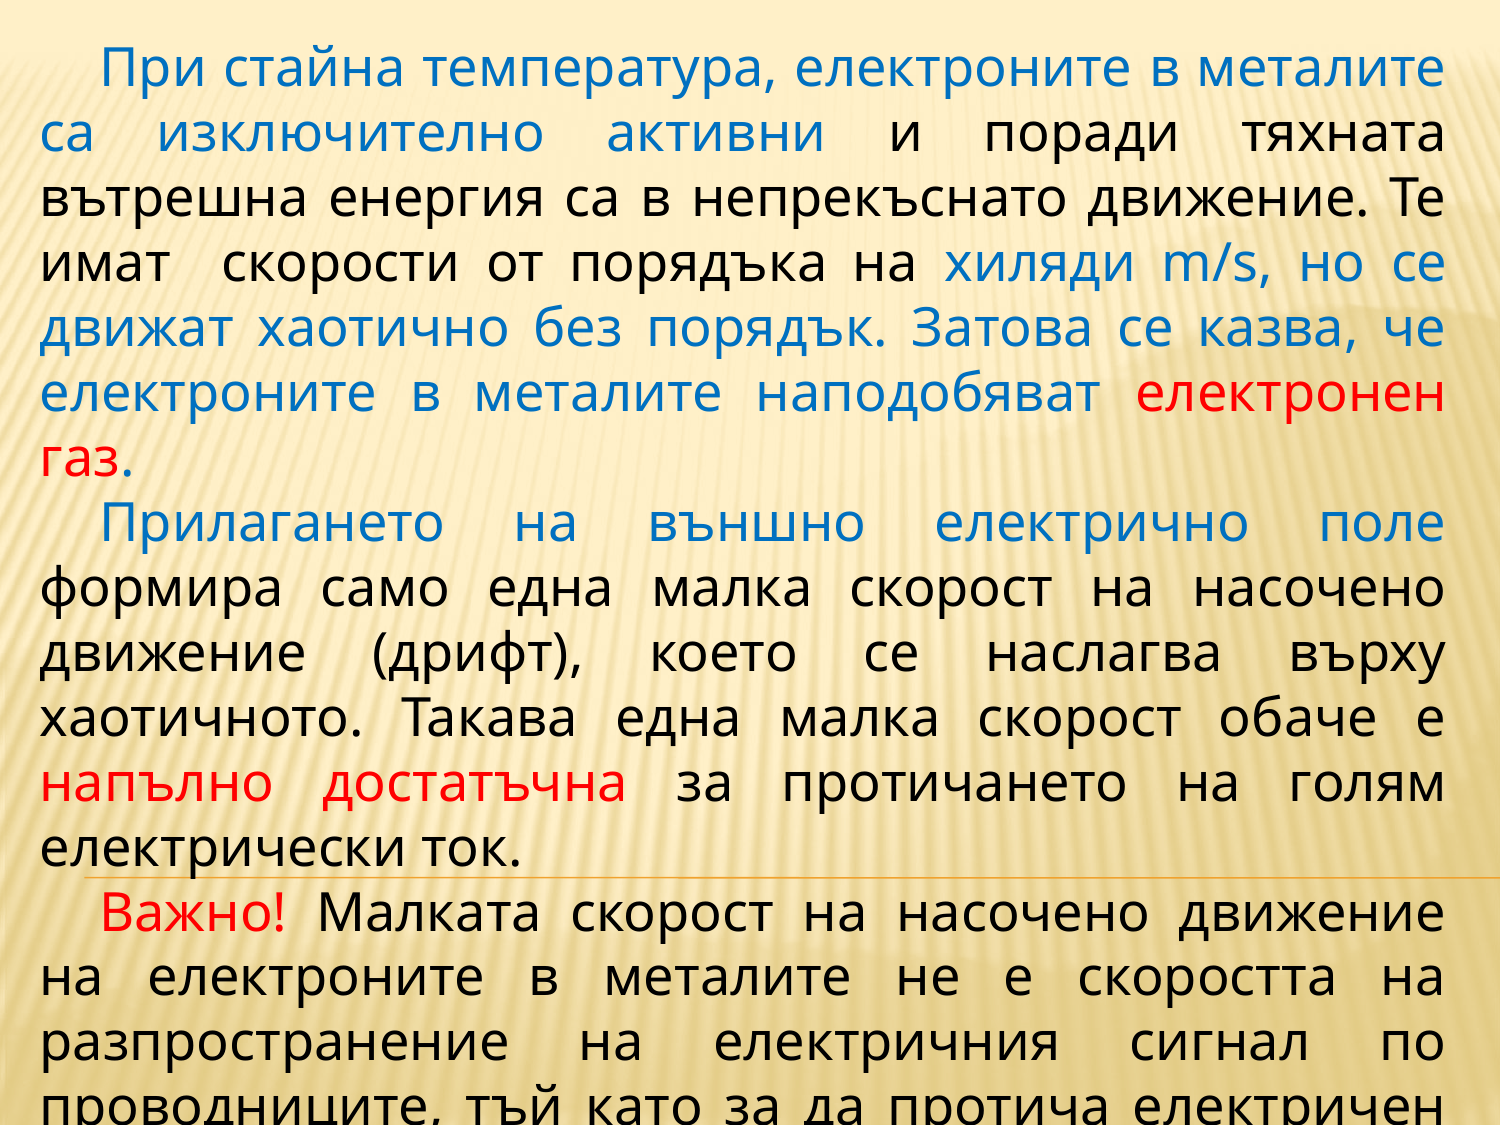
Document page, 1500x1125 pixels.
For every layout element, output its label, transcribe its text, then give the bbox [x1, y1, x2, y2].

text_box При стайна температура, електроните в металите са изключително активни и поради тяхната вътрешна енергия са в непрекъснато движение. Те имат скорости от порядъка на хиляди m/s, но се движат хаотично без порядък. Затова се казва, че електроните в металите наподобяват електронен газ. Прилагането на външно електрично поле формира само една малка скорост на насочено движение (дрифт), което се наслагва върху хаотичното. Такава една малка скорост обаче е напълно достатъчна за протичането на голям електрически ток. Важно! Малката скорост на насочено движение на електроните в металите не е скоростта на разпространение на електричния сигнал по проводниците, тъй като за да протича електричен ток не е необходимо даден електрон да се транспортира от единия край на метала до другия. [24, 24, 1463, 1125]
